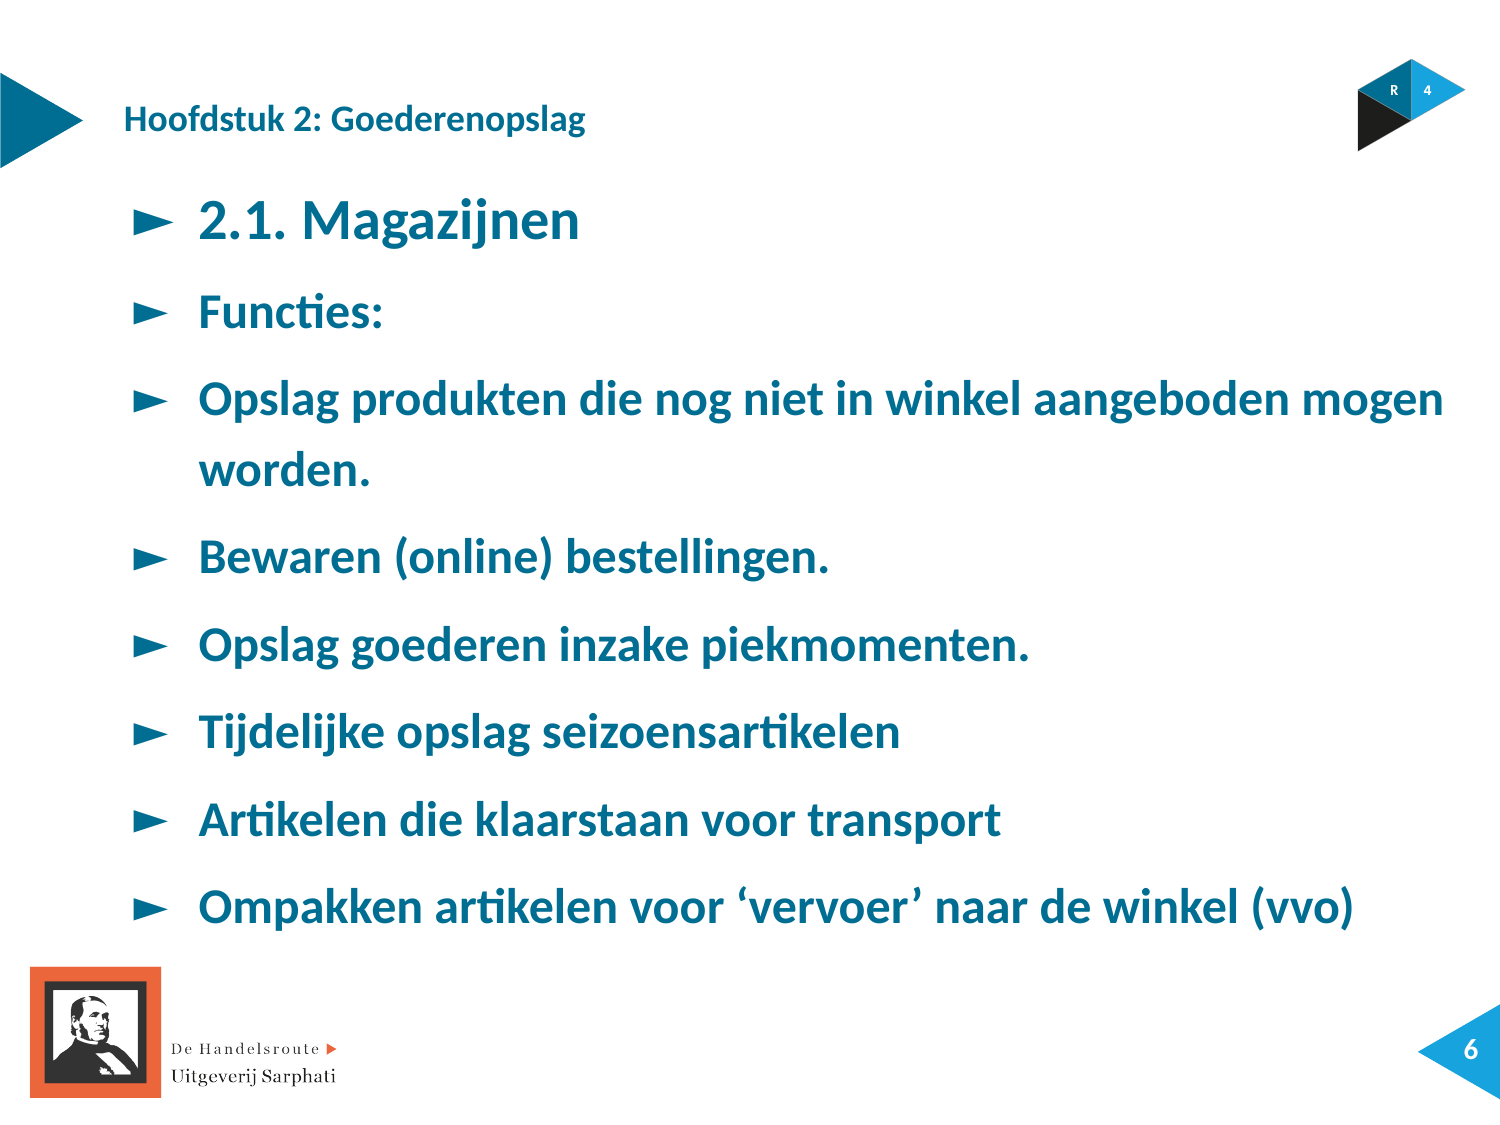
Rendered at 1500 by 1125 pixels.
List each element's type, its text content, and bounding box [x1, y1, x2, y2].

slide_number 5 [1423, 1017, 1500, 1078]
list 2.1. Magazijnen Functies: Opslag produkten die nog niet in winkel aangeboden mogen worden. Bewaren (online) bestellingen. Opslag goederen inzake piekmomenten. Tijdelijke opslag seizoensartikelen Artikelen die klaarstaan voor transport Ompakken artikelen voor ‘vervoer’ naar de winkel (vvo) [121, 172, 1471, 1038]
picture [0, 58, 1500, 1100]
footer Hoofdstuk 2: Goederenopslag [112, 86, 1290, 147]
